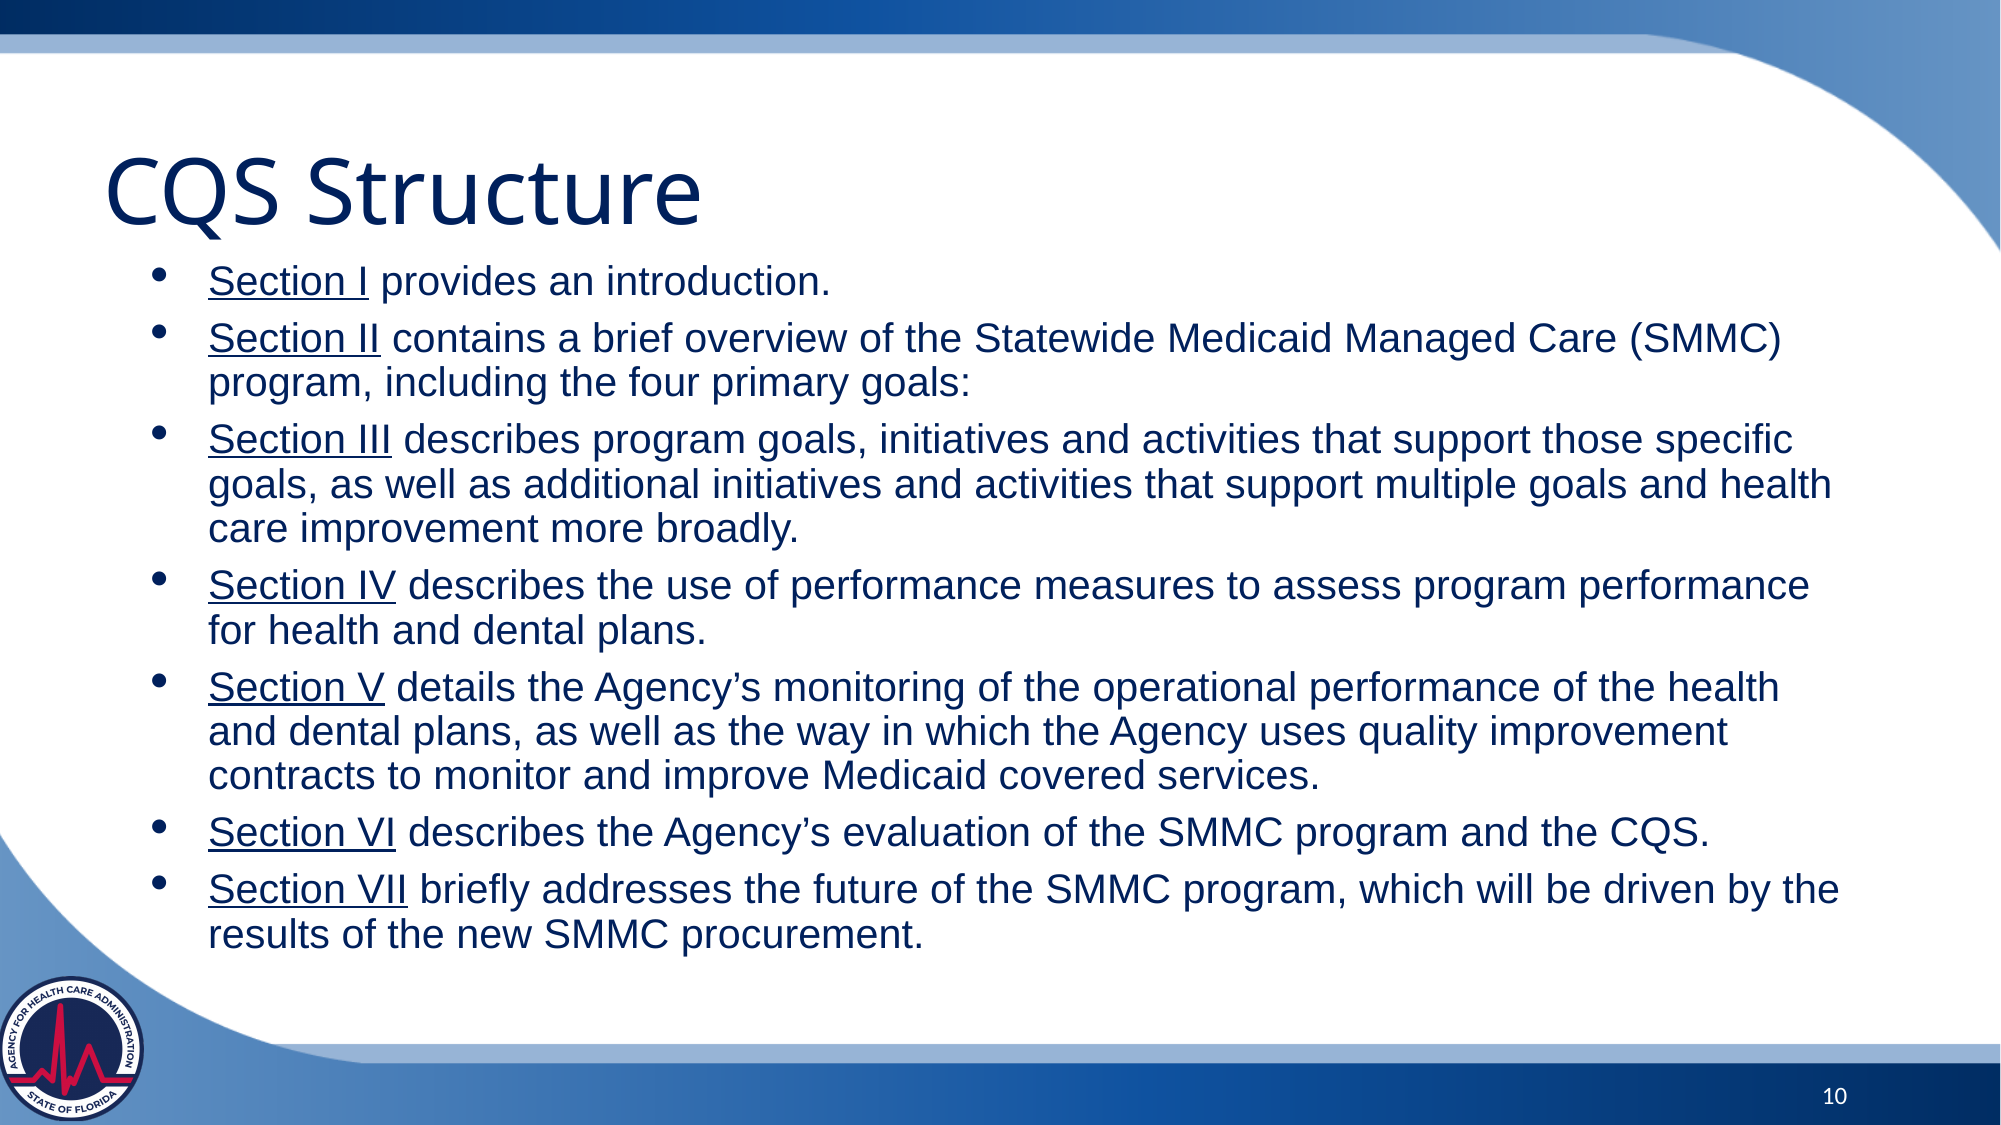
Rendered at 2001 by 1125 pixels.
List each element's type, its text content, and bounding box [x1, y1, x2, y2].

text_box CQS Structure [88, 126, 1102, 251]
slide_number 10 [1412, 1064, 1863, 1125]
picture [0, 0, 2001, 1125]
text_box Section I provides an introduction. Section II contains a brief overview of the Statewide Medicaid Managed Care (SMMC) program, including the four primary goals: Section III describes program goals, initiatives and activities that support those specific goals, as well as additional initiatives and activities that support multiple goals and health care improvement more broadly. Section IV describes the use of performance measures to assess program performance for health and dental plans. Section V details the Agency’s monitoring of the operational performance of the health and dental plans, as well as the way in which the Agency uses quality improvement contracts to monitor and improve Medicaid covered services. Section VI describes the Agency’s evaluation of the SMMC program and the CQS. Section VII briefly addresses the future of the SMMC program, which will be driven by the results of the new SMMC procurement. [137, 252, 1863, 967]
